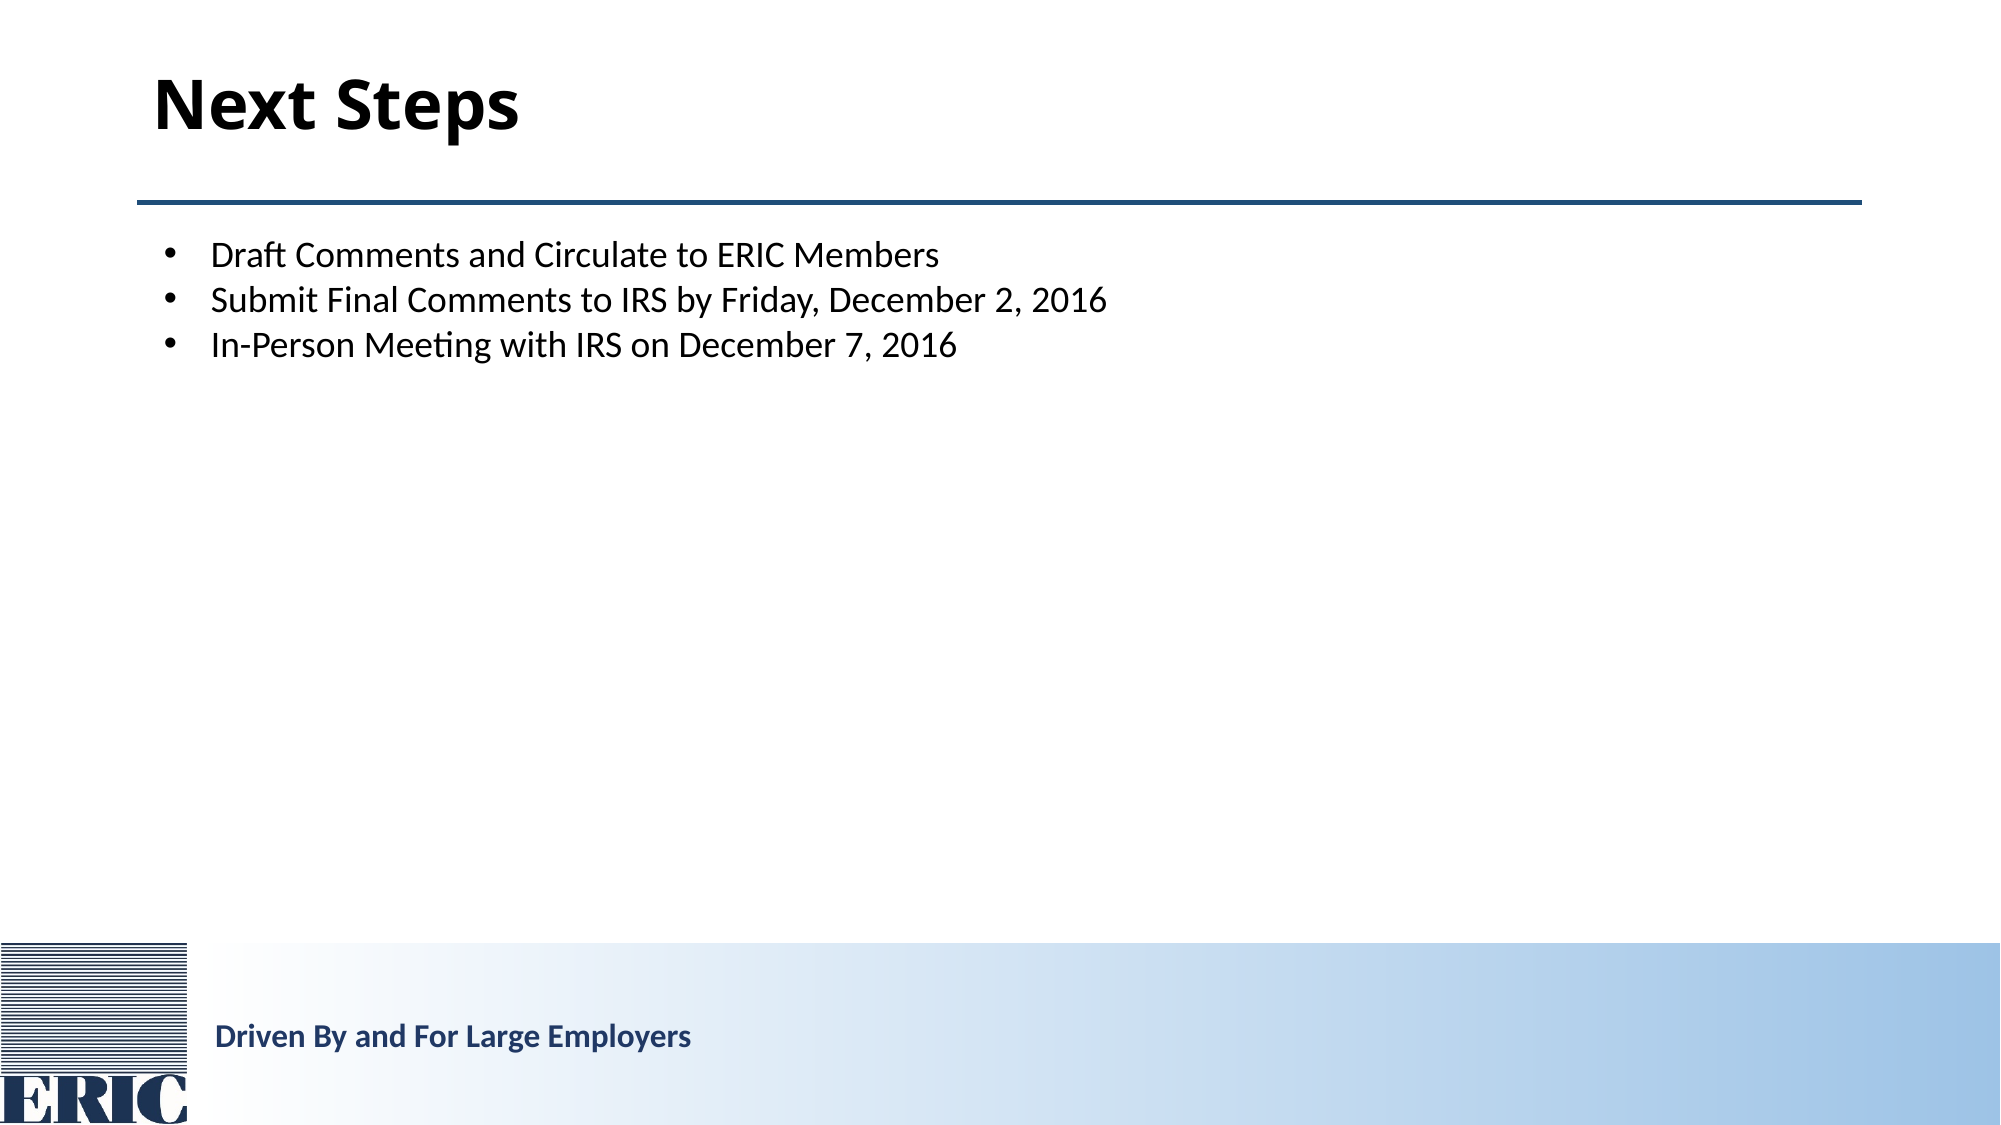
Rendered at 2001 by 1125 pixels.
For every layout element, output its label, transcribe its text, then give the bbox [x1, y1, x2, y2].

footer Driven By and For Large Employers [200, 1004, 1445, 1065]
text_box Draft Comments and Circulate to ERIC Members Submit Final Comments to IRS by Friday, December 2, 2016 In-Person Meeting with IRS on December 7, 2016 [149, 222, 1863, 373]
picture [0, 943, 187, 1124]
title Next Steps [137, 40, 1863, 175]
